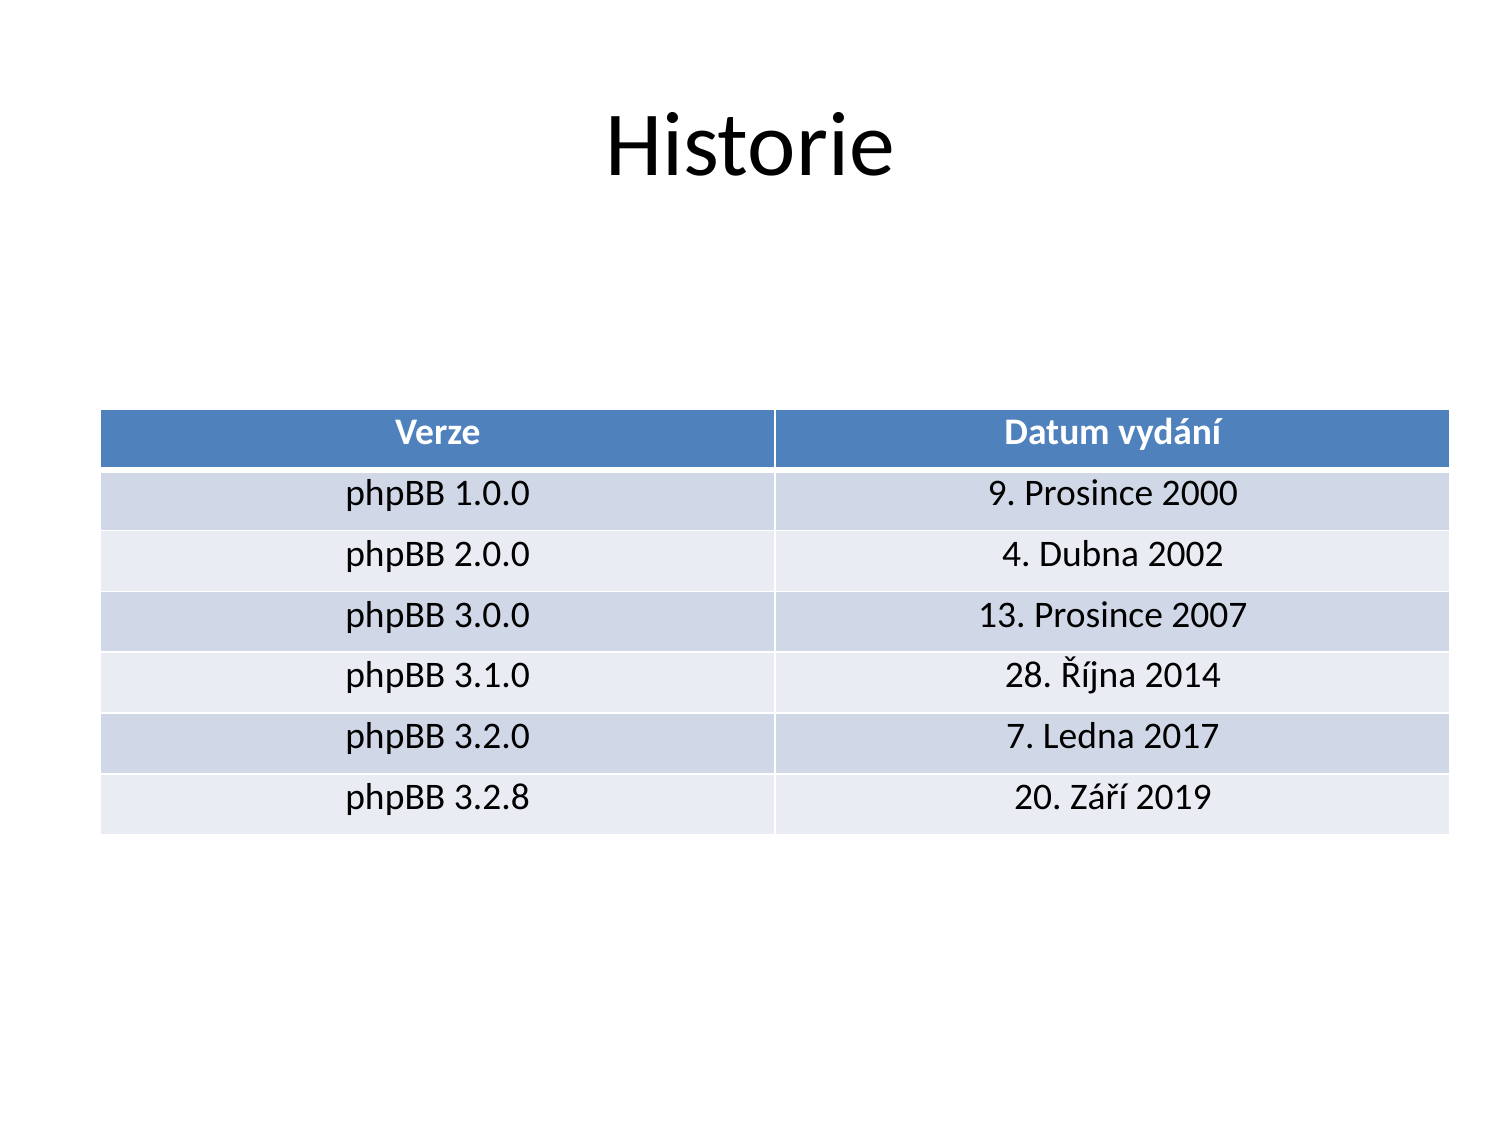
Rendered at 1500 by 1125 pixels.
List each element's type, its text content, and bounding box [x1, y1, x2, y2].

table_cell 13. Prosince 2007 [776, 592, 1449, 651]
table_cell 20. Září 2019 [776, 775, 1449, 834]
table_cell phpBB 1.0.0 [101, 473, 774, 530]
table_cell phpBB 3.1.0 [101, 653, 774, 712]
table_cell 4. Dubna 2002 [776, 531, 1449, 591]
table_header Datum vydání [776, 410, 1449, 467]
table_cell 7. Ledna 2017 [776, 714, 1449, 773]
table_cell phpBB 3.2.0 [101, 714, 774, 773]
table_cell phpBB 3.0.0 [101, 592, 774, 651]
title Historie [75, 45, 1425, 233]
table_cell phpBB 3.2.8 [101, 775, 774, 834]
table_cell 28. Října 2014 [776, 653, 1449, 712]
table_header Verze [101, 410, 774, 467]
table_cell phpBB 2.0.0 [101, 531, 774, 591]
table_cell 9. Prosince 2000 [776, 473, 1449, 530]
